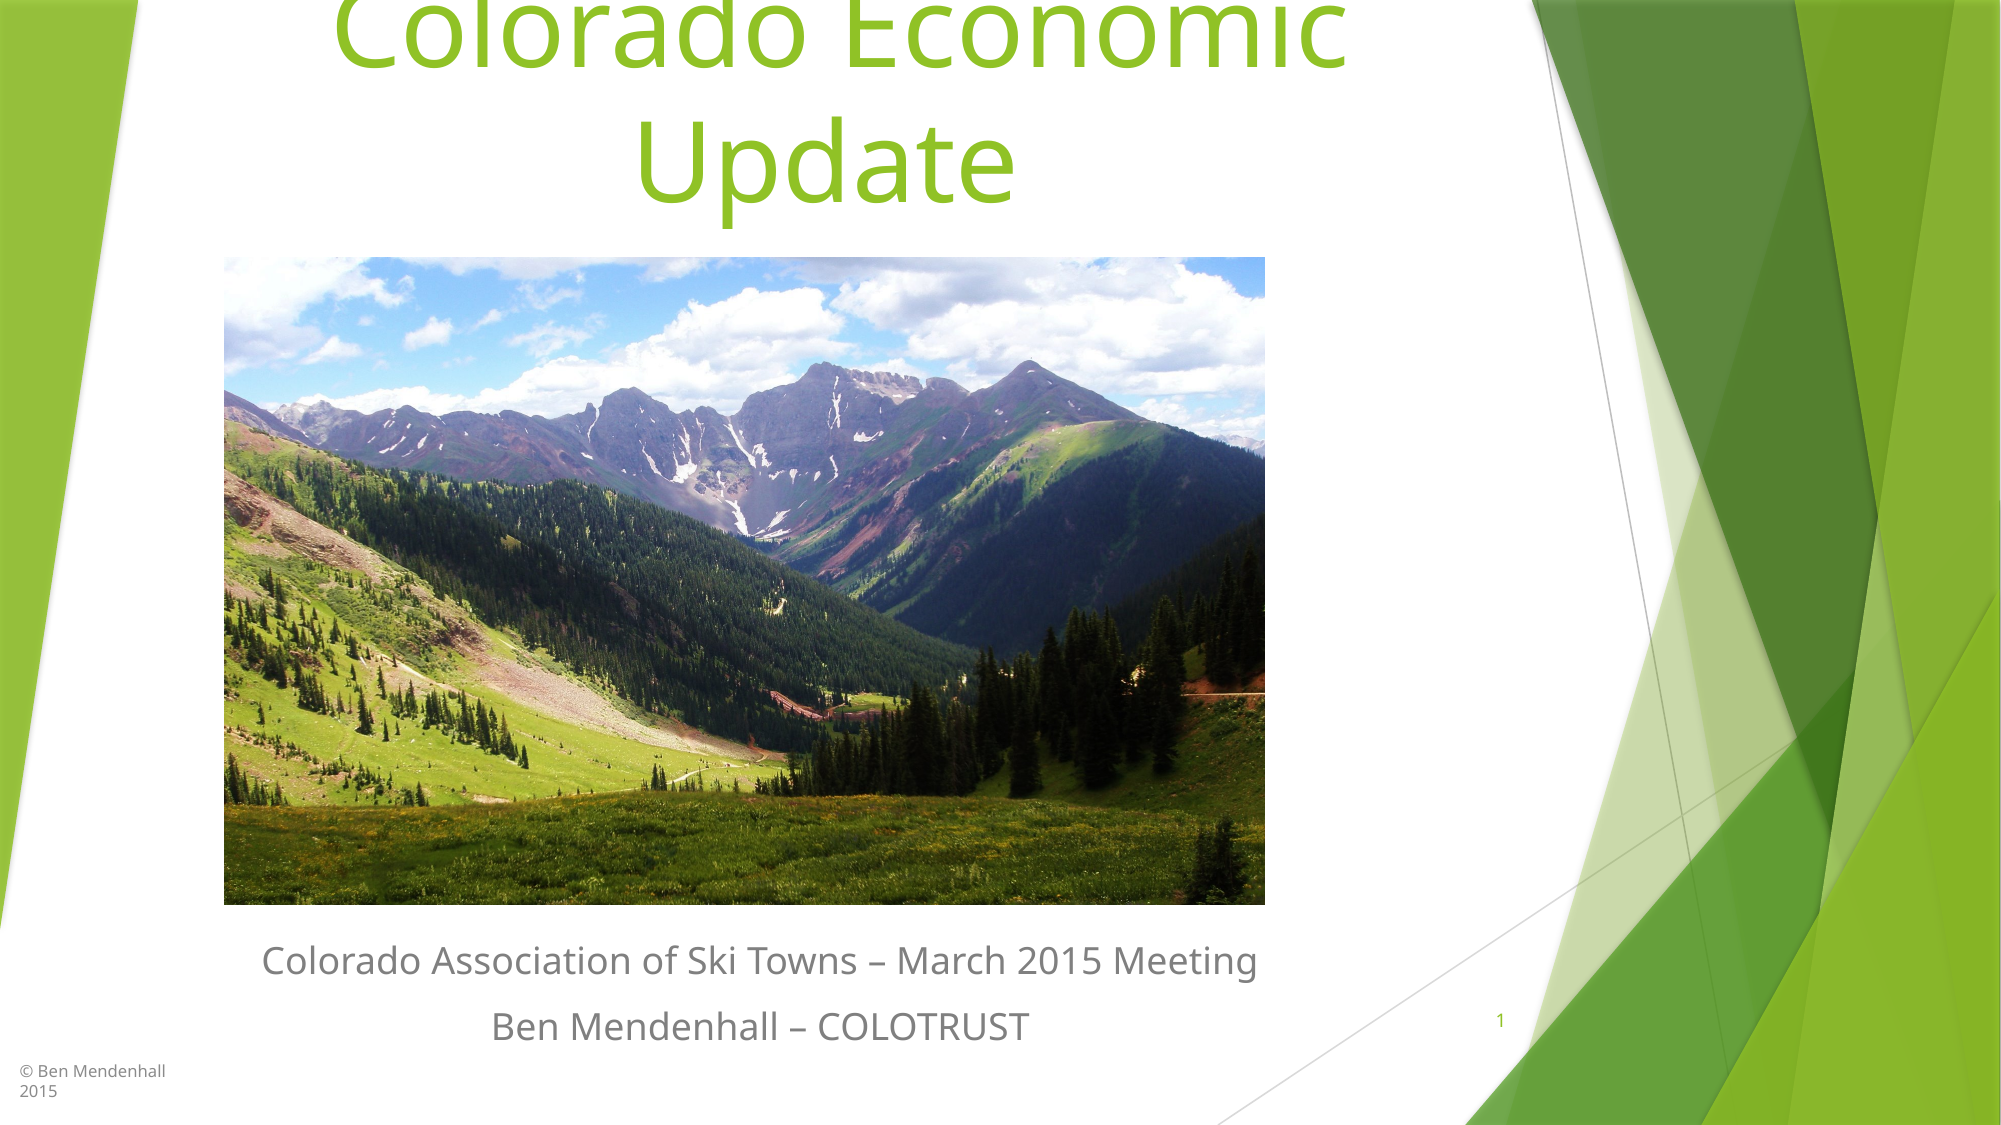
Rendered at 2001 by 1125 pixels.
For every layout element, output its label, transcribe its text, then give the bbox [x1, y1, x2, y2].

slide_number 1 [1409, 991, 1522, 1051]
title Colorado Economic Update [123, 56, 1557, 233]
subtitle Colorado Association of Ski Towns – March 2015 Meeting Ben Mendenhall – COLOTRUST [123, 929, 1398, 1110]
picture [223, 257, 1266, 906]
footer © Ben Mendenhall 2015 [4, 1050, 219, 1111]
